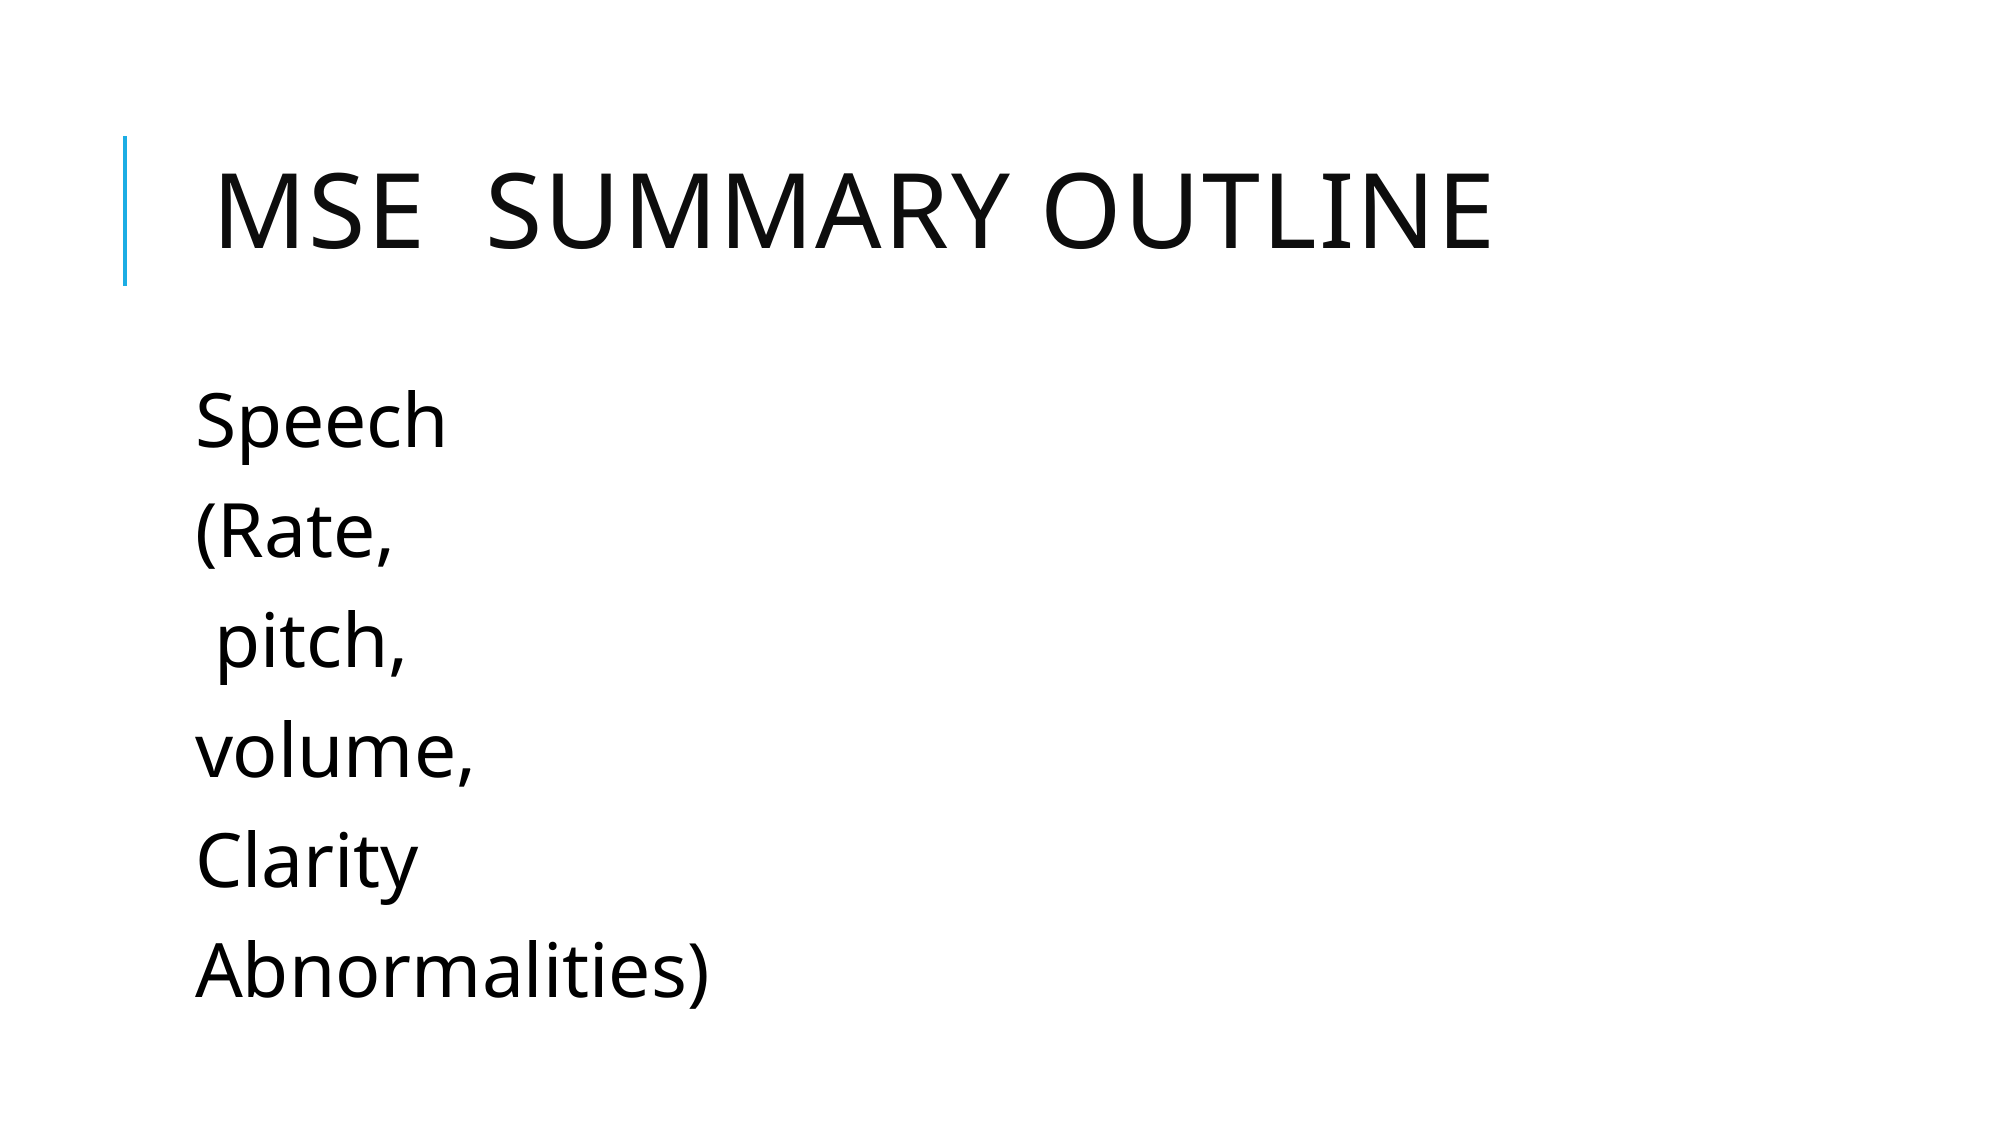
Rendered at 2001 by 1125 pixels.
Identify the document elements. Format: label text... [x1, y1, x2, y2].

title MSE Summary outline [168, 96, 1763, 342]
list Speech (Rate, pitch, volume, Clarity Abnormalities) [168, 375, 1763, 1035]
